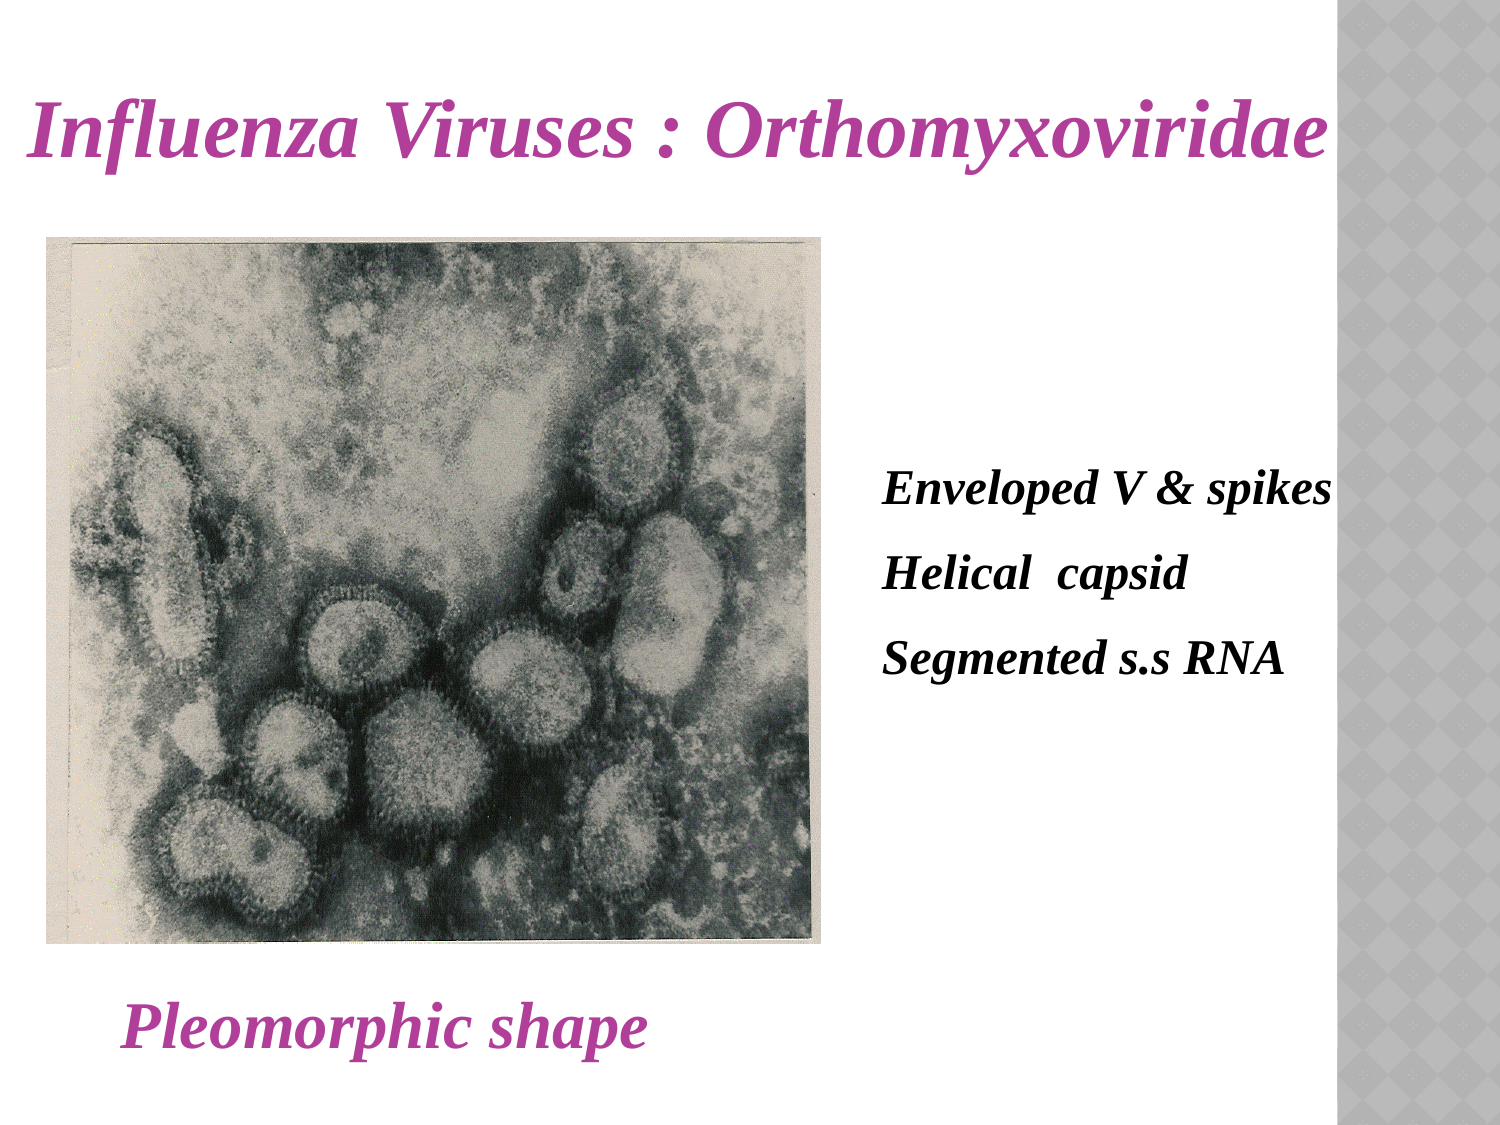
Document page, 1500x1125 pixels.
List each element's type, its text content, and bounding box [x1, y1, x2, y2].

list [46, 237, 821, 944]
text_box Enveloped V & spikes Helical capsid Segmented s.s RNA [867, 446, 1500, 692]
text_box Influenza Viruses : Orthomyxoviridae [12, 66, 1361, 281]
text_box Pleomorphic shape [58, 974, 832, 1070]
